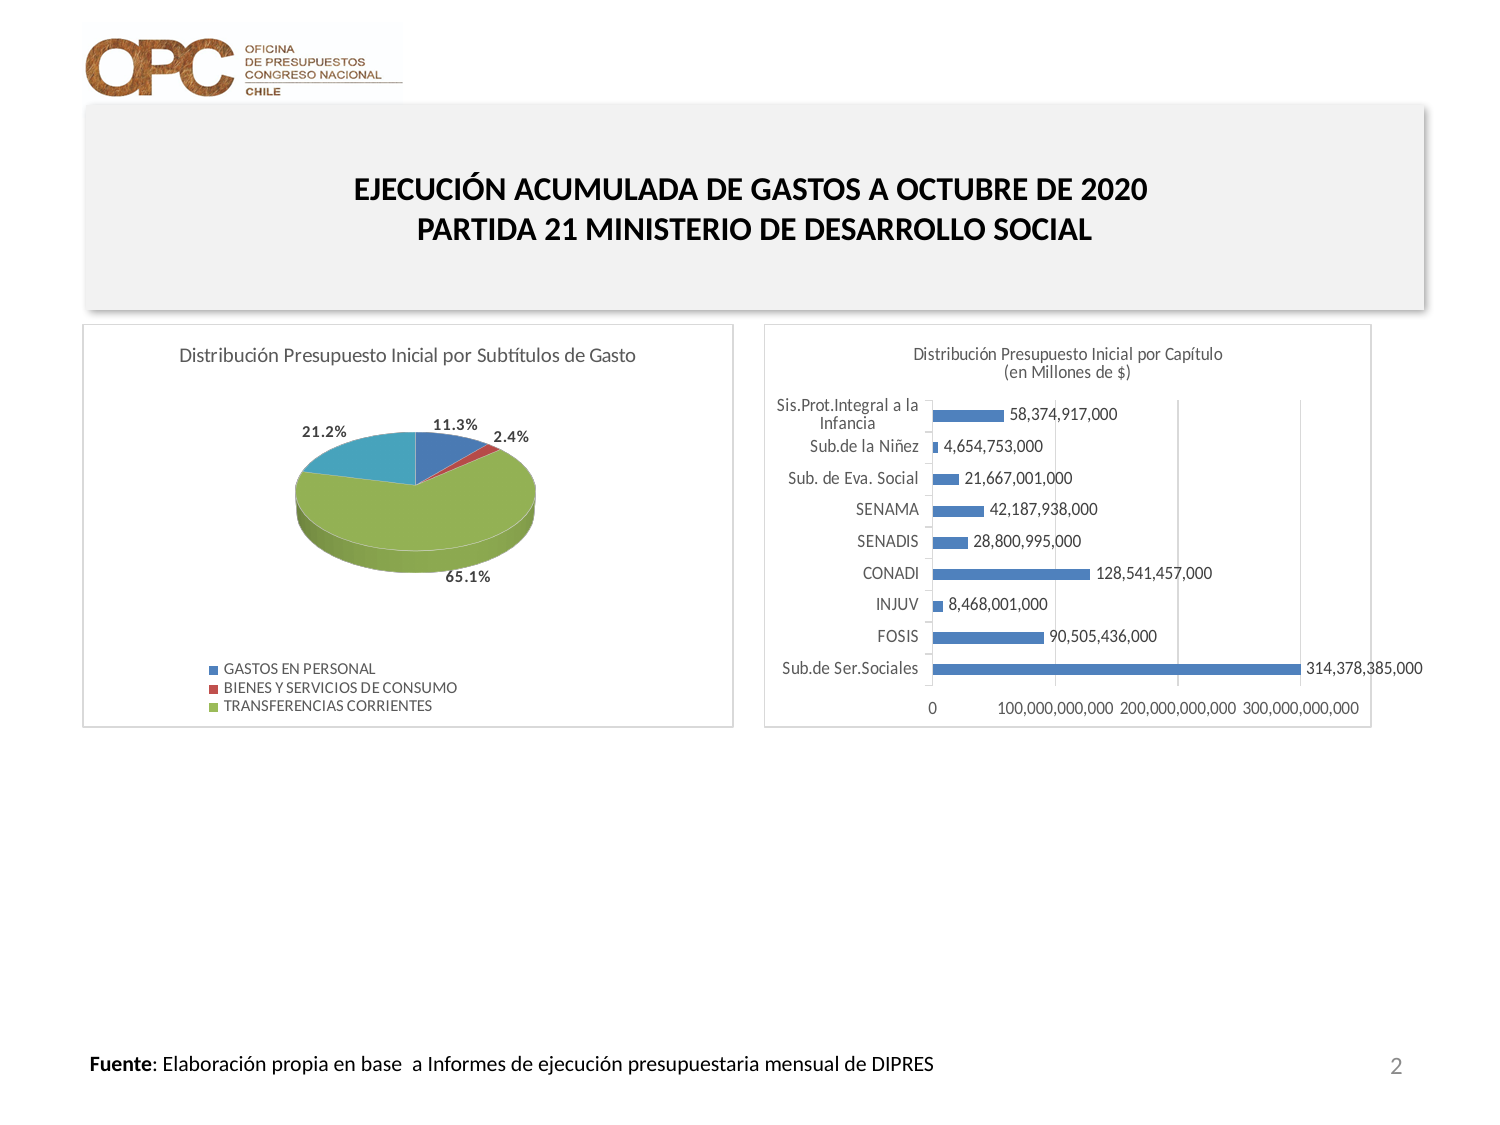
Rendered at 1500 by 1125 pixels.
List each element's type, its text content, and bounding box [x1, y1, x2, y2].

title EJECUCIÓN ACUMULADA DE GASTOS A OCTUBRE DE 2020 PARTIDA 21 MINISTERIO DE DESARROLLO SOCIAL [86, 105, 1424, 310]
slide_number 2 [1067, 1035, 1418, 1095]
chart [81, 323, 734, 729]
chart [763, 323, 1424, 729]
text_box [63, 219, 1414, 1083]
picture [82, 22, 403, 118]
